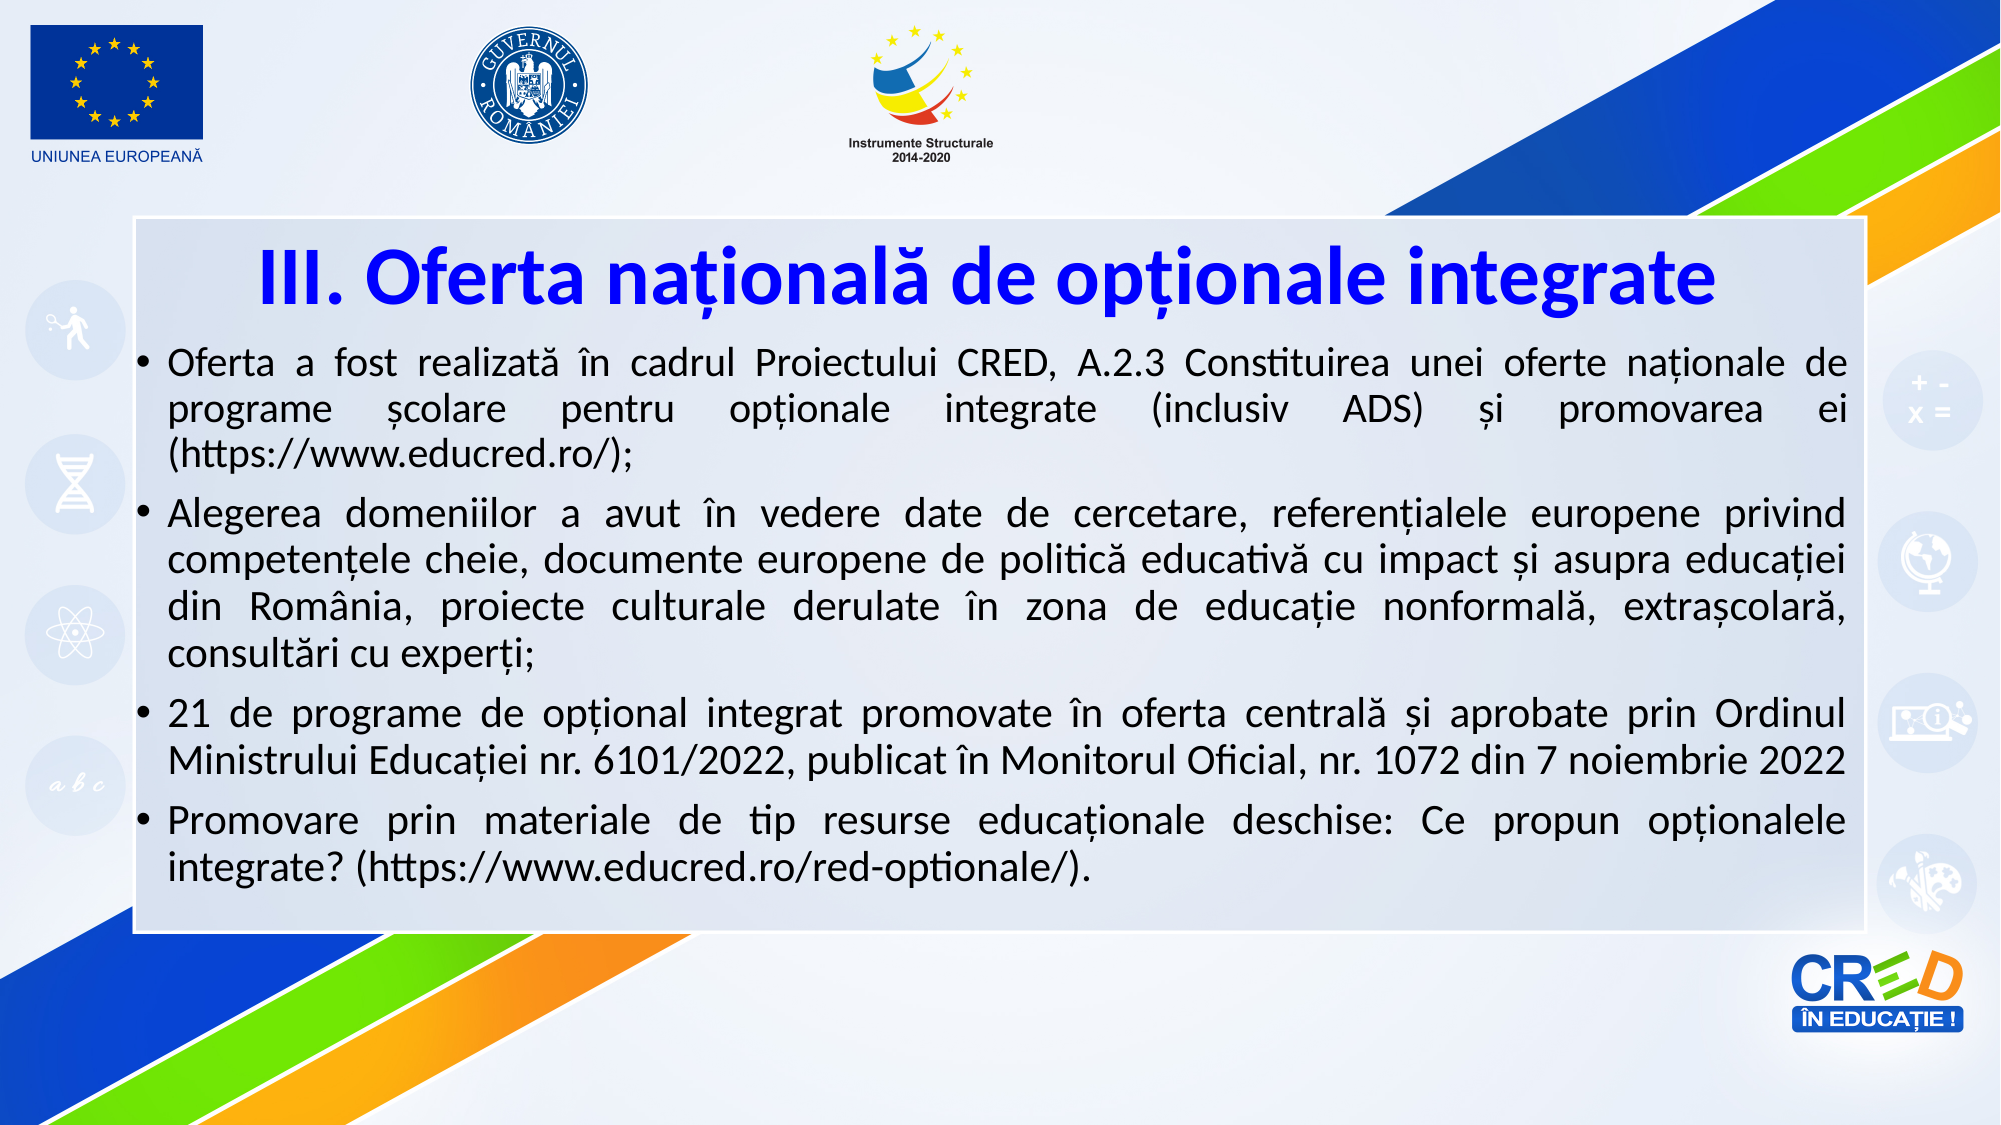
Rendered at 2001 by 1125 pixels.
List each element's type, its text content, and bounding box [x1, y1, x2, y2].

list Oferta a fost realizată în cadrul Proiectului CRED, A.2.3 Constituirea unei oferte naționale de programe școlare pentru opționale integrate (inclusiv ADS) și promovarea ei (https://www.educred.ro/); Alegerea domeniilor a avut în vedere date de cercetare, referențialele europene privind competențele cheie, documente europene de politică educativă cu impact și asupra educației din România, proiecte culturale derulate în zona de educație nonformală, extrașcolară, consultări cu experți; 21 de programe de opțional integrat promovate în oferta centrală și aprobate prin Ordinul Ministrului Educației nr. 6101/2022, publicat în Monitorul Oficial, nr. 1072 din 7 noiembrie 2022 Promovare prin materiale de tip resurse educaționale deschise: Ce propun opționalele integrate? (https://www.educred.ro/red-optionale/). [120, 333, 1863, 939]
title III. Oferta națională de opționale integrate [131, 221, 1863, 333]
picture [0, 0, 2001, 1125]
